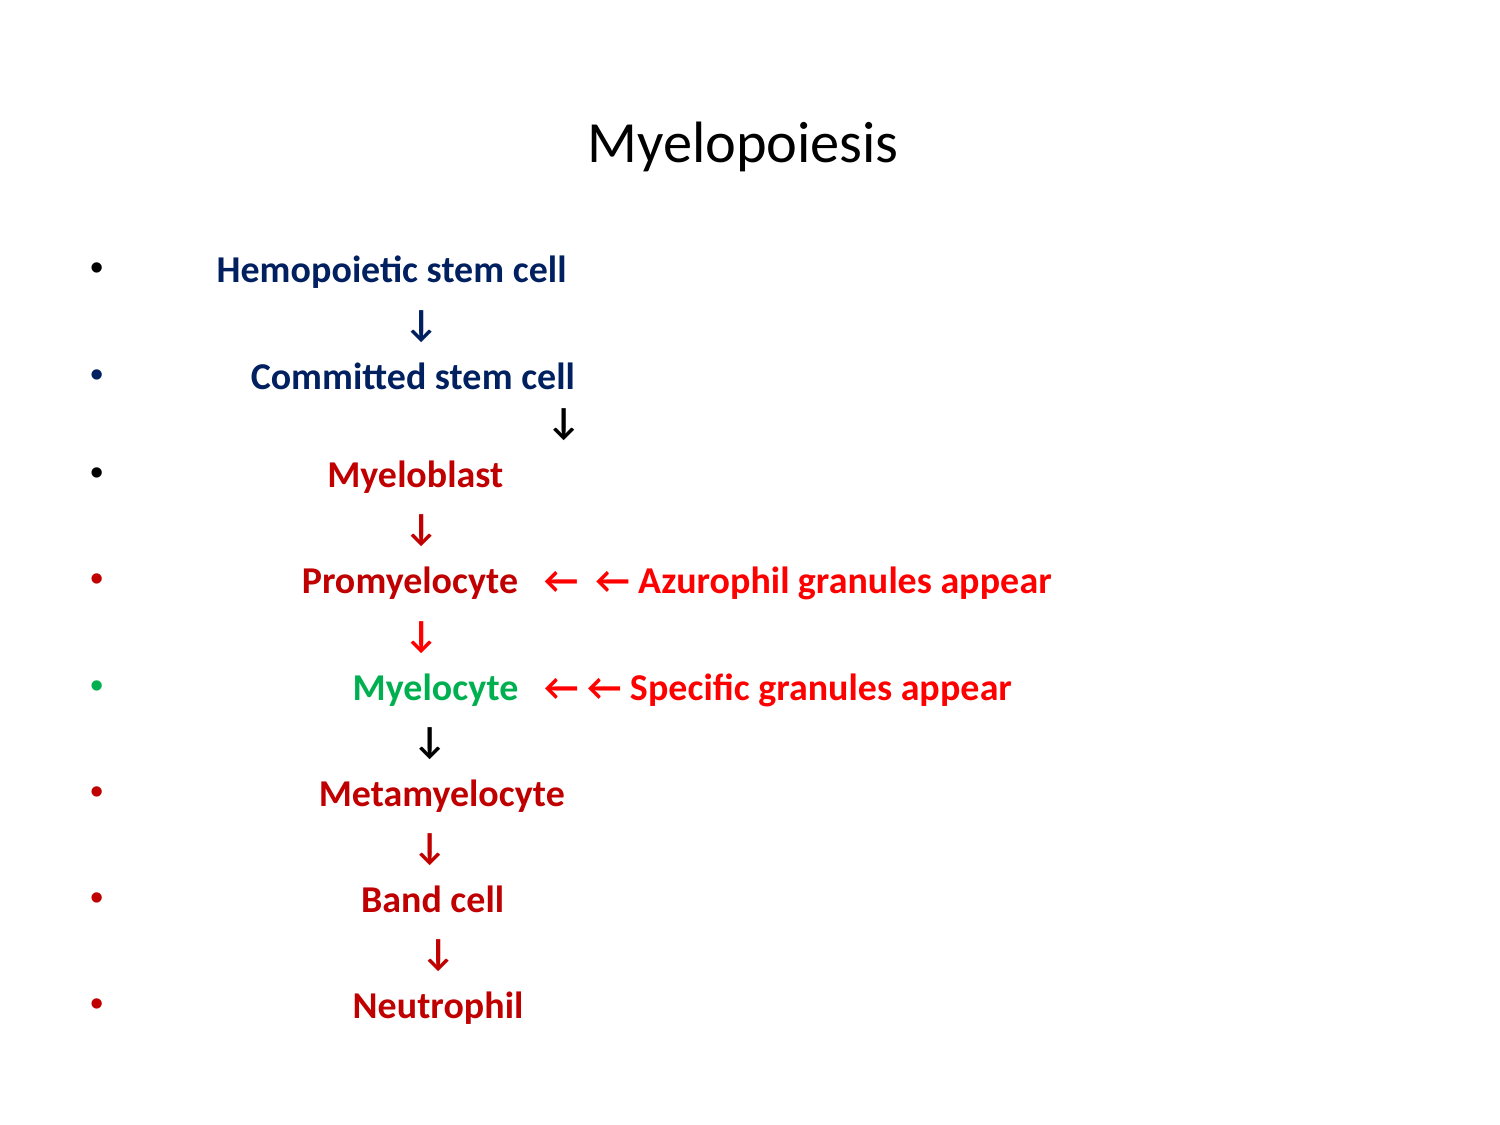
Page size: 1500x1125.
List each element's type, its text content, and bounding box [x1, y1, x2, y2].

list Hemopoietic stem cell ↓ Committed stem cell ↓ Myeloblast ↓ Promyelocyte ← ← Azurophil granules appear ↓ Myelocyte ← ← Specific granules appear ↓ Metamyelocyte ↓ Band cell ↓ Neutrophil [75, 237, 1425, 1038]
title Myelopoiesis [75, 45, 1425, 233]
